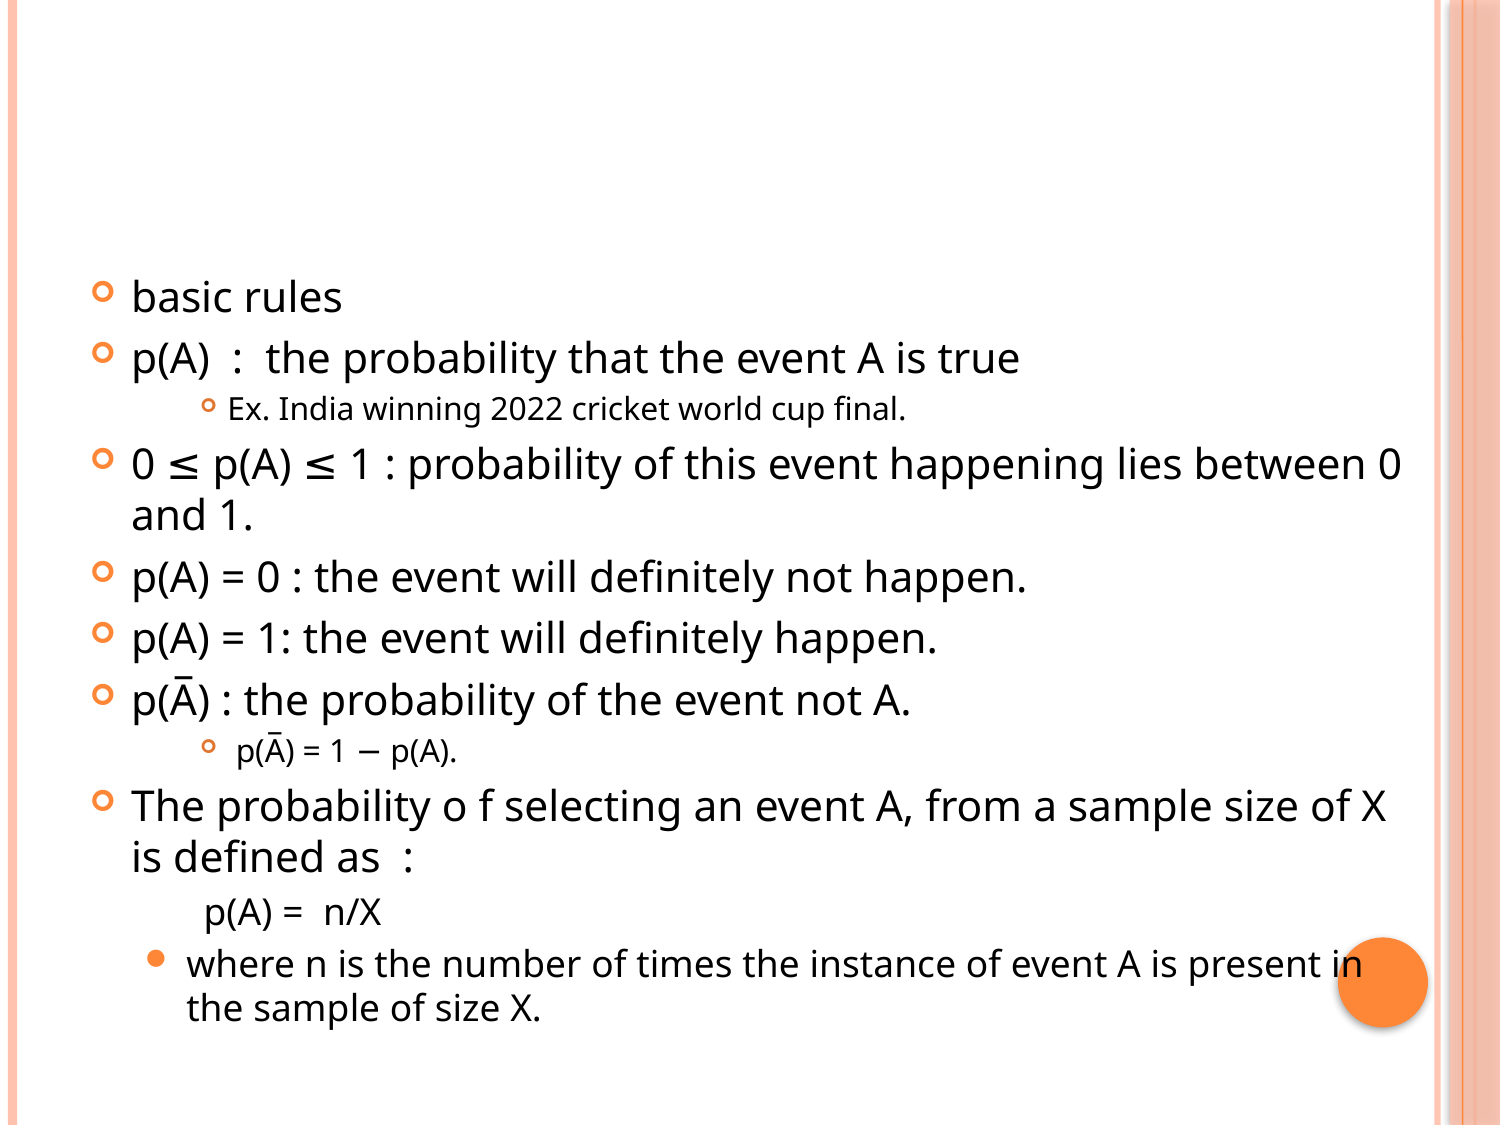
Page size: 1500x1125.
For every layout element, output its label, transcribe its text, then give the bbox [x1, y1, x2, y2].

list basic rules p(A) : the probability that the event A is true Ex. India winning 2022 cricket world cup final. 0 ≤ p(A) ≤ 1 : probability of this event happening lies between 0 and 1. p(A) = 0 : the event will definitely not happen. p(A) = 1: the event will definitely happen. p(A̅) : the probability of the event not A. p(A̅) = 1 − p(A). The probability o f selecting an event A, from a sample size of X is defined as : p(A) = n/X where n is the number of times the instance of event A is present in the sample of size X. [75, 262, 1425, 1038]
